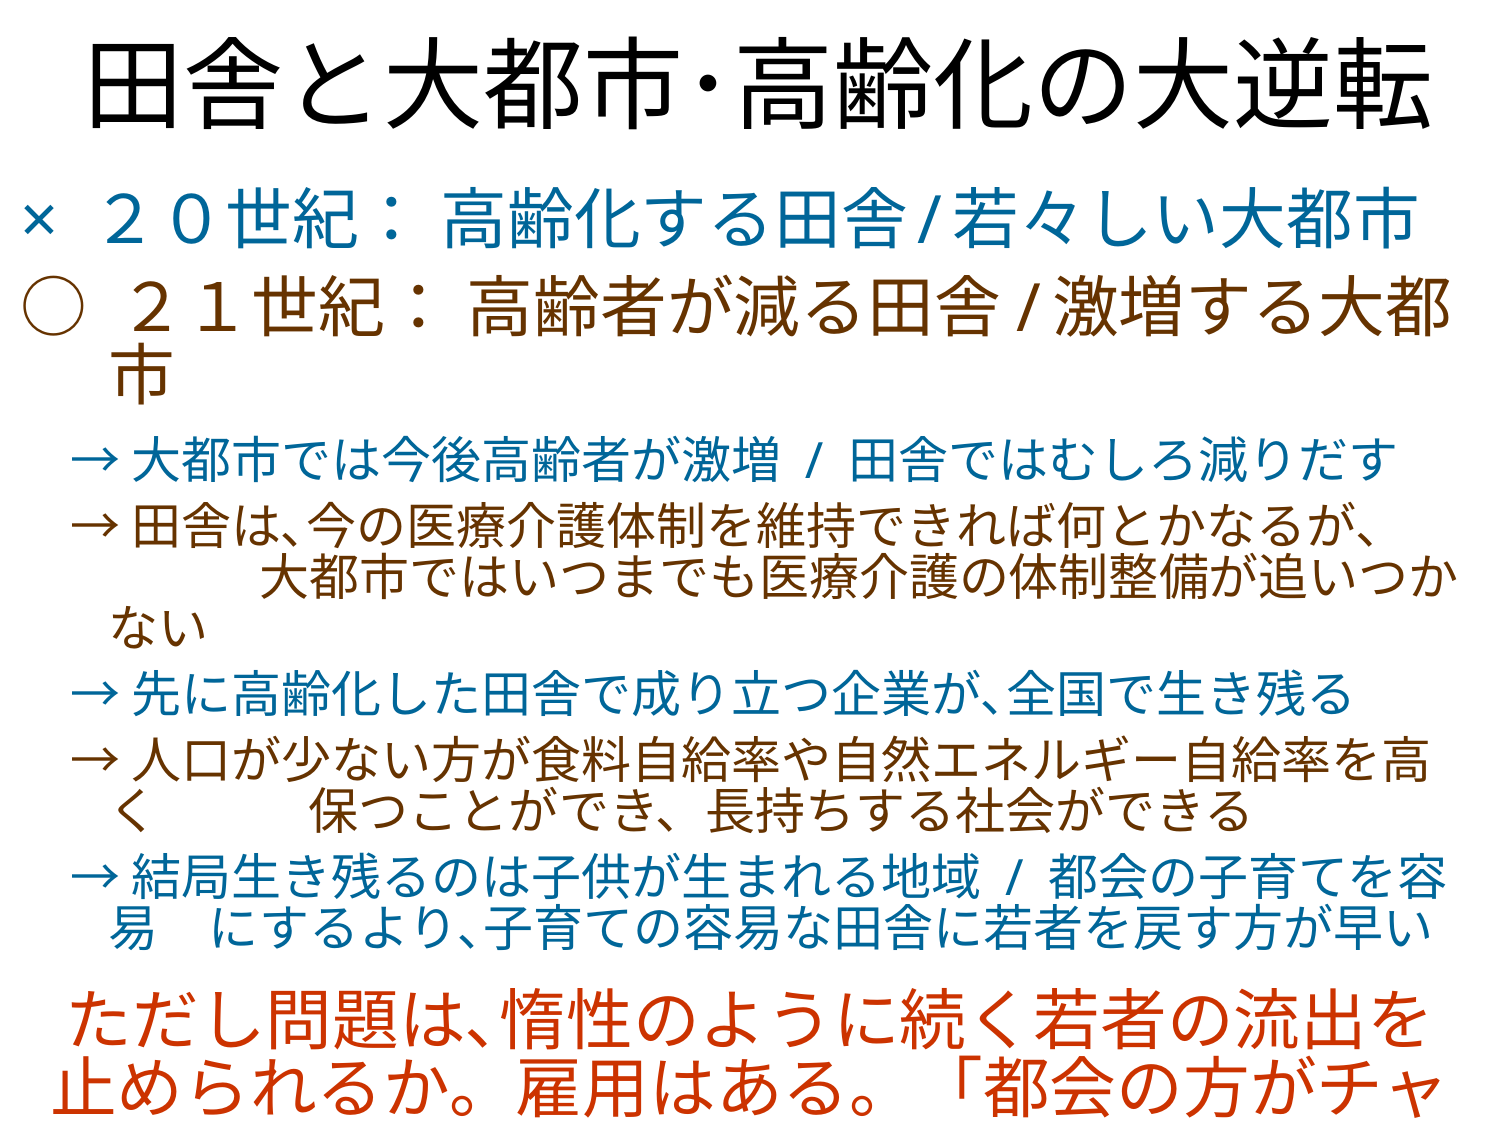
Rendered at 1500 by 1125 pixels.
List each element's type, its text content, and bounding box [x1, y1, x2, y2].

text_box 田舎と大都市･高齢化の大逆転 [17, 13, 1500, 149]
text_box × ２０世紀： 高齢化する田舎 / 若々しい大都市 ○ ２１世紀： 高齢者が減る田舎/ 激増する大都市 → 大都市では今後高齢者が激増 / 田舎ではむしろ減りだす → 田舎は､今の医療介護体制を維持できれば何とかなるが、 大都市ではいつまでも医療介護の体制整備が追いつかない → 先に高齢化した田舎で成り立つ企業が､全国で生き残る → 人口が少ない方が食料自給率や自然エネルギー自給率を高く 保つことができ、長持ちする社会ができる → 結局生き残るのは子供が生まれる地域 / 都会の子育てを容易 にするより､子育ての容易な田舎に若者を戻す方が早い ただし問題は､惰性のように続く若者の流出を 止められるか。雇用はある。「都会の方がチャンス が多い」という頭の中の伝説を壊せるか、がカギ。 [5, 182, 1494, 1125]
